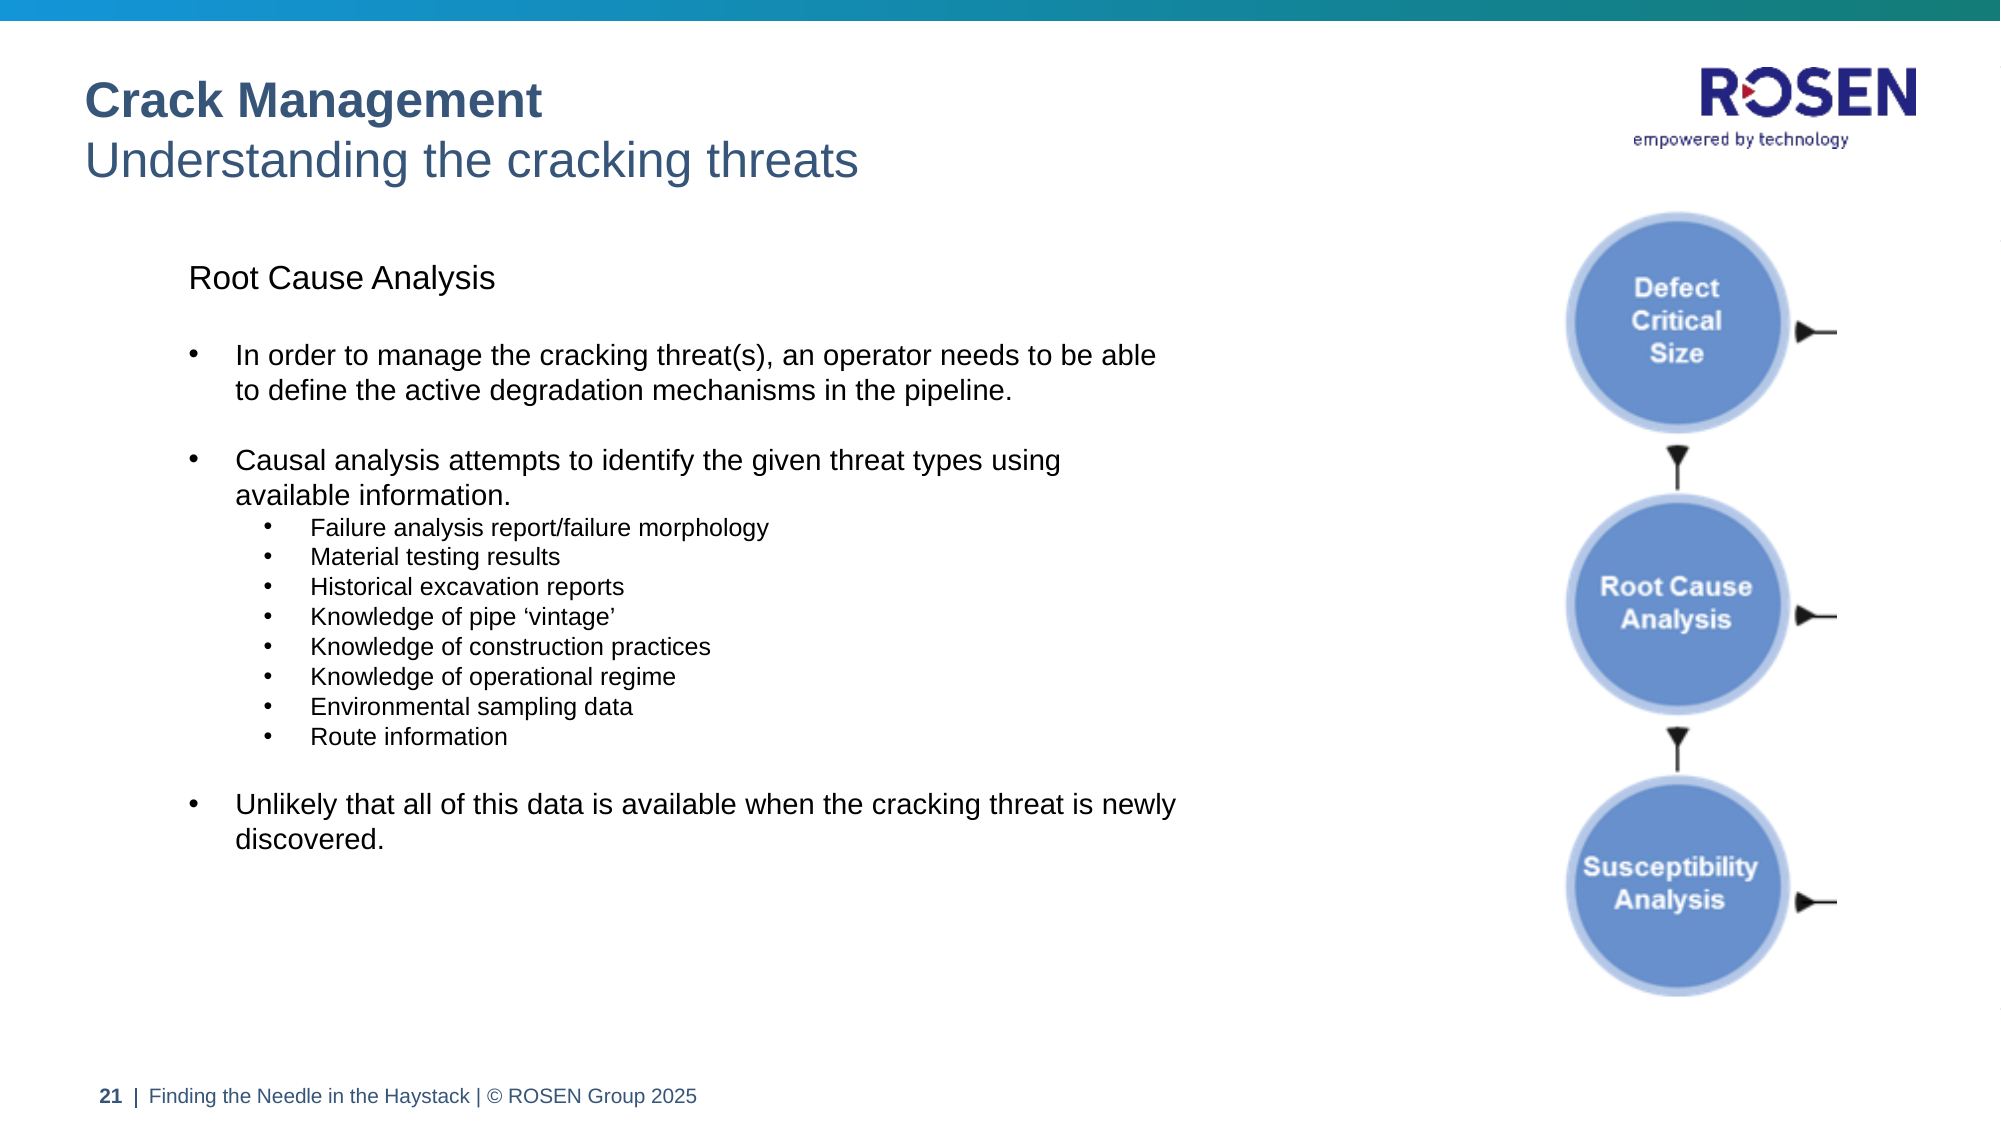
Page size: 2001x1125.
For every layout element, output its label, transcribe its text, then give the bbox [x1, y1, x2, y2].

footer Finding the Needle in the Haystack | © ROSEN Group 2025 [148, 1065, 1916, 1125]
picture [1556, 184, 1837, 1001]
picture [1634, 67, 1916, 149]
title Crack Management Understanding the cracking threats [84, 67, 1609, 192]
slide_number 21 [84, 1065, 123, 1125]
text_box Root Cause Analysis In order to manage the cracking threat(s), an operator needs to be able to define the active degradation mechanisms in the pipeline. Causal analysis attempts to identify the given threat types using available information. Failure analysis report/failure morphology Material testing results Historical excavation reports Knowledge of pipe ‘vintage’ Knowledge of construction practices Knowledge of operational regime Environmental sampling data Route information Unlikely that all of this data is available when the cracking threat is newly discovered. [188, 256, 1180, 917]
